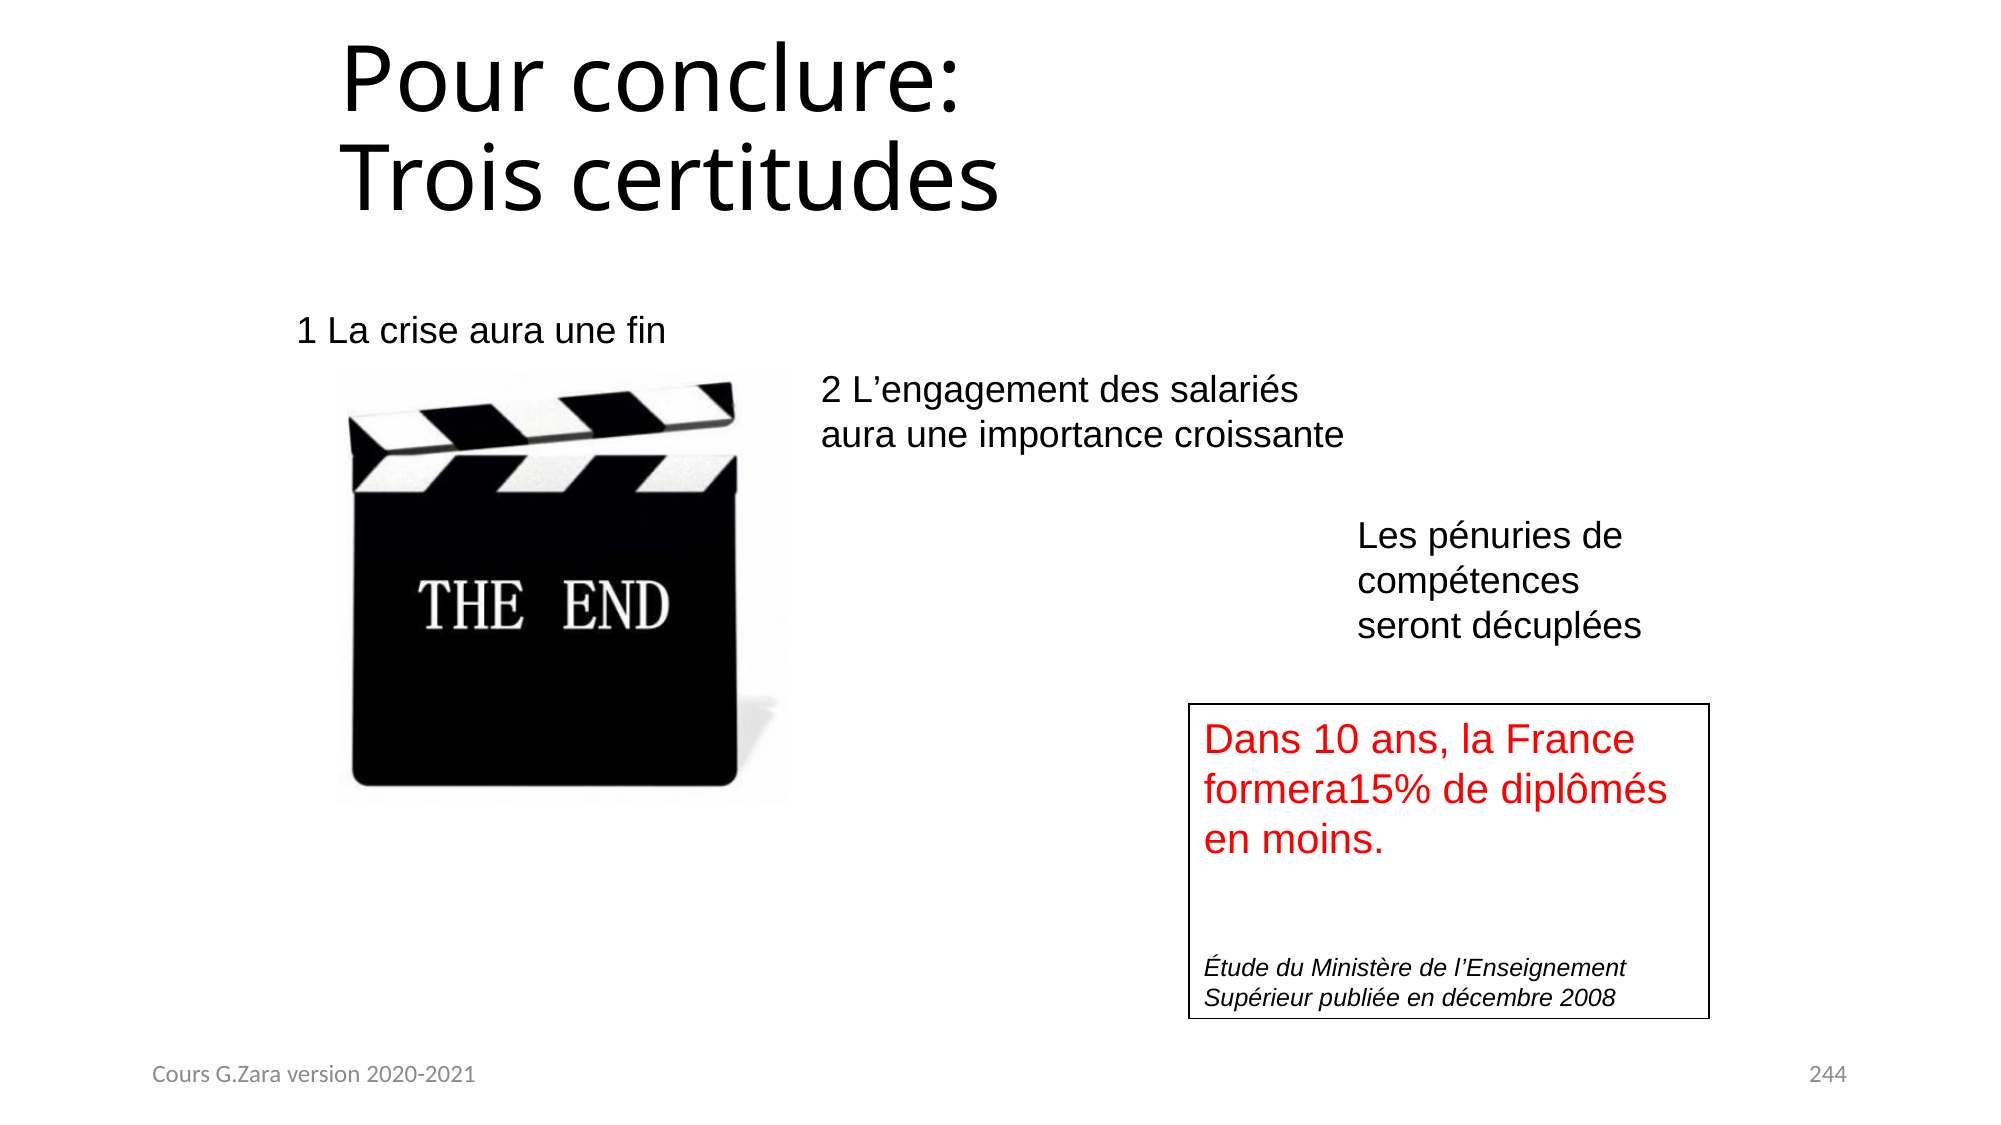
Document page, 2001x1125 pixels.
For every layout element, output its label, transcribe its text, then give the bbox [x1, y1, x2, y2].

picture [338, 373, 788, 804]
text_box 2 L’engagement des salariés aura une importance croissante [806, 357, 1360, 463]
title Pour conclure: Trois certitudes [324, 19, 1675, 244]
text_box Dans 10 ans, la France formera15% de diplômés en moins. Étude du Ministère de l’Enseignement Supérieur publiée en décembre 2008 [1189, 704, 1709, 1019]
text_box 1 La crise aura une fin [281, 298, 682, 359]
slide_number Cours G.Zara version 2020-2021 [137, 1042, 588, 1103]
text_box Les pénuries de compétences seront décuplées [1342, 503, 1685, 654]
slide_number 244 [1412, 1042, 1863, 1103]
